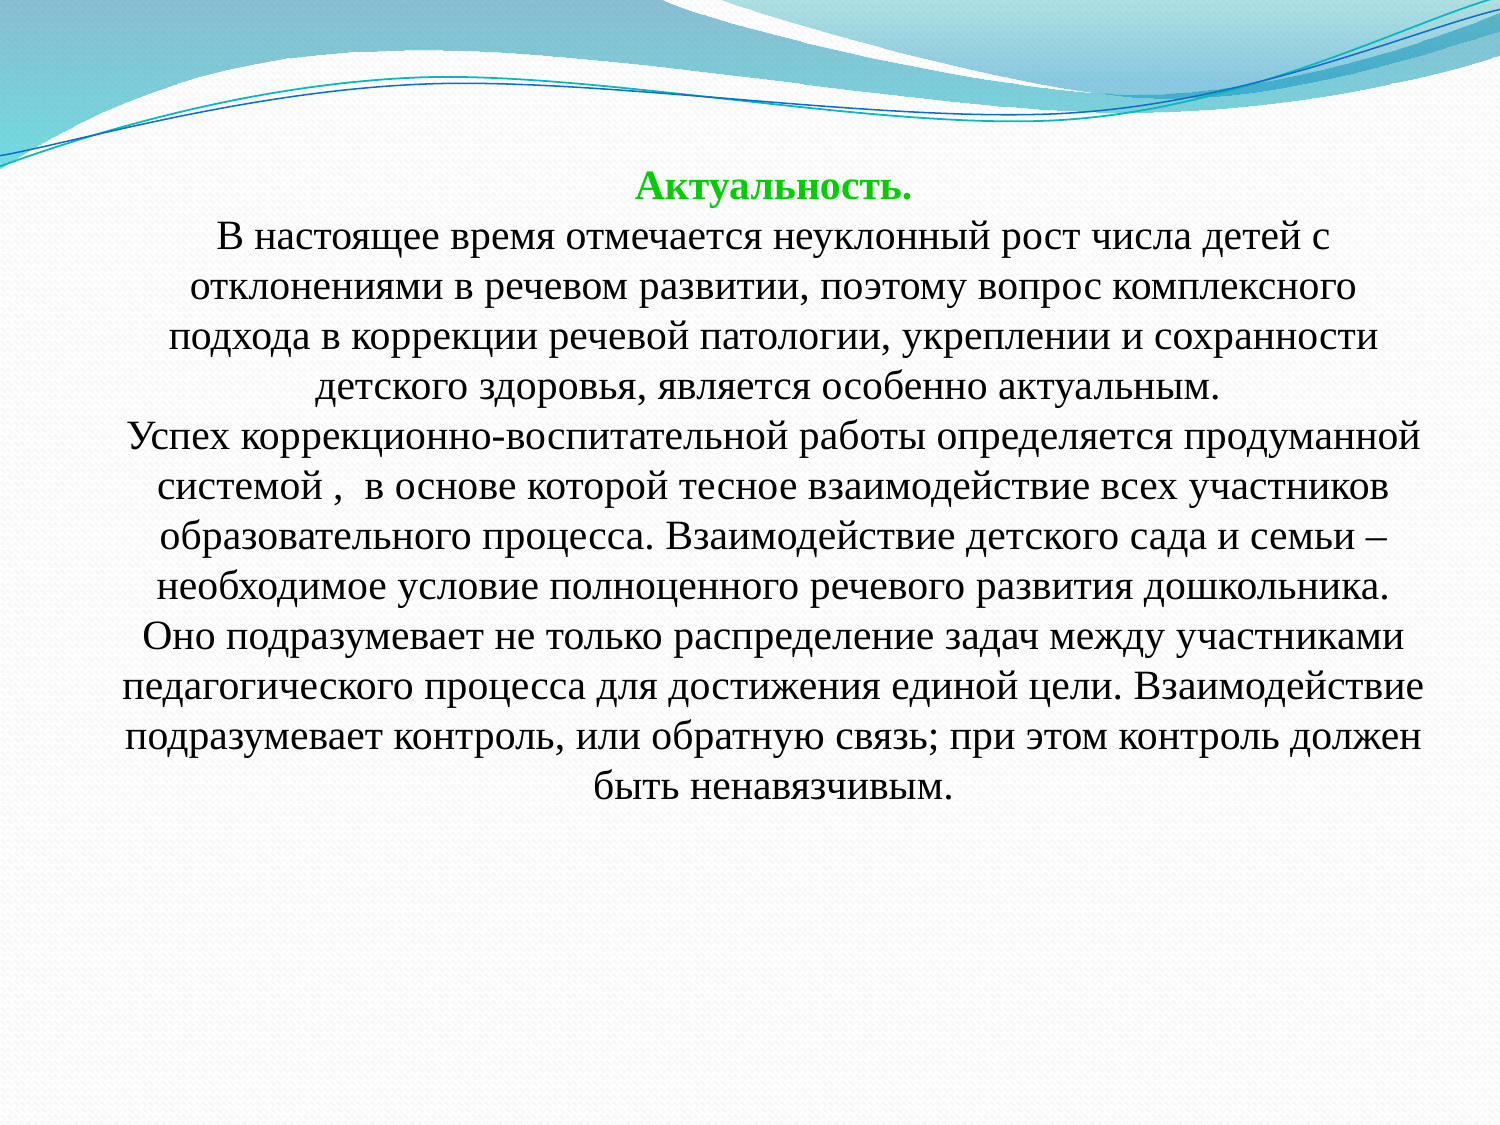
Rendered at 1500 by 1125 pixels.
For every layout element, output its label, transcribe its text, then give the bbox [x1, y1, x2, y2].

text_box Актуальность. В настоящее время отмечается неуклонный рост числа детей с отклонениями в речевом развитии, поэтому вопрос комплексного подхода в коррекции речевой патологии, укреплении и сохранности детского здоровья, является особенно актуальным. Успех коррекционно-воспитательной работы определяется продуманной системой , в основе которой тесное взаимодействие всех участников образовательного процесса. Взаимодействие детского сада и семьи – необходимое условие полноценного речевого развития дошкольника. Оно подразумевает не только распределение задач между участниками педагогического процесса для достижения единой цели. Взаимодействие подразумевает контроль, или обратную связь; при этом контроль должен быть ненавязчивым. [100, 149, 1447, 815]
